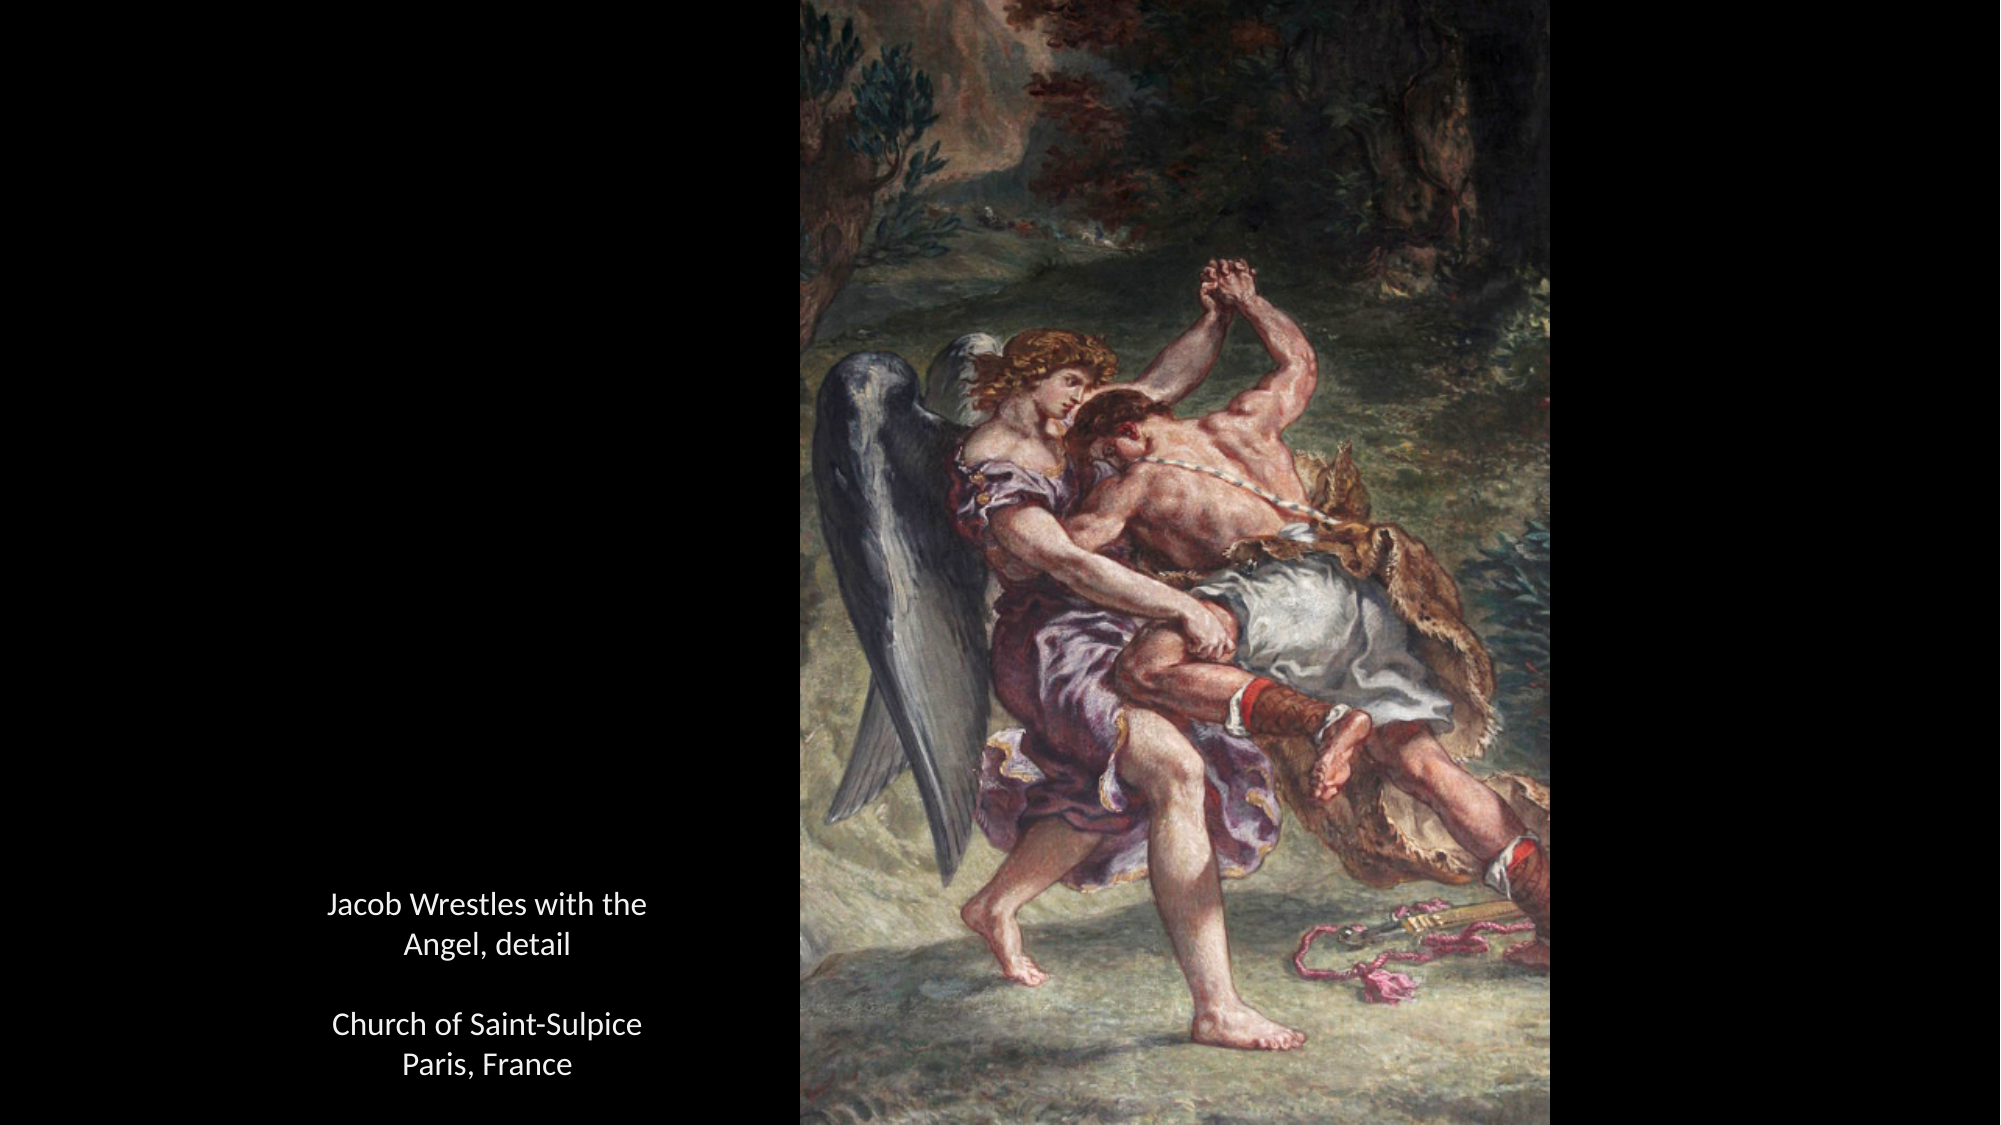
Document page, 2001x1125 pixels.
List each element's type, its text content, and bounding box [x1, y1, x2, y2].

picture [799, 0, 1551, 1125]
text_box Jacob Wrestles with the Angel, detail Church of Saint-Sulpice Paris, France [287, 874, 688, 1090]
